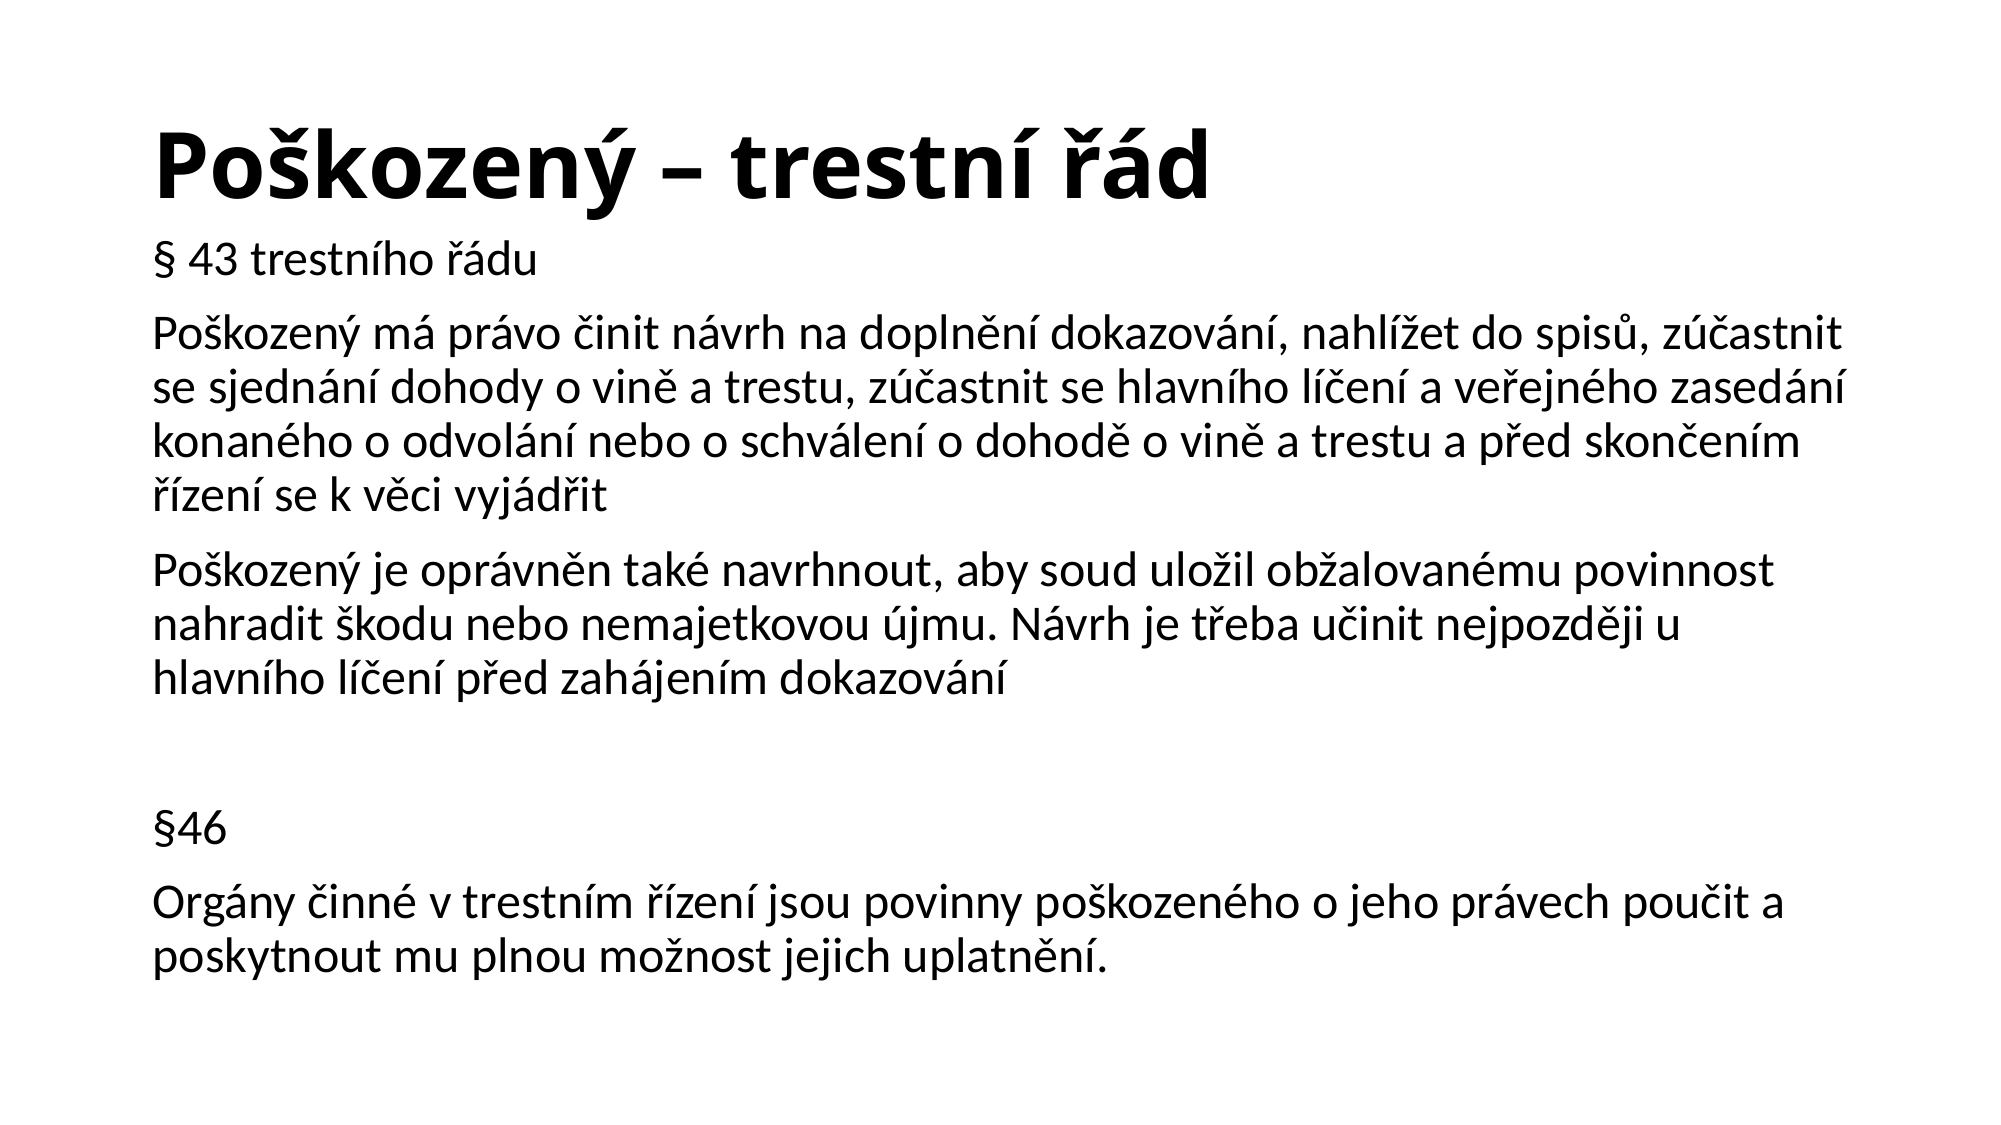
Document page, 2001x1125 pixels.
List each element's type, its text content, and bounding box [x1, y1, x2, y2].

list § 43 trestního řádu Poškozený má právo činit návrh na doplnění dokazování, nahlížet do spisů, zúčastnit se sjednání dohody o vině a trestu, zúčastnit se hlavního líčení a veřejného zasedání konaného o odvolání nebo o schválení o dohodě o vině a trestu a před skončením řízení se k věci vyjádřit Poškozený je oprávněn také navrhnout, aby soud uložil obžalovanému povinnost nahradit škodu nebo nemajetkovou újmu. Návrh je třeba učinit nejpozději u hlavního líčení před zahájením dokazování §46 Orgány činné v trestním řízení jsou povinny poškozeného o jeho právech poučit a poskytnout mu plnou možnost jejich uplatnění. [137, 224, 1863, 1014]
title Poškozený – trestní řád [137, 59, 1863, 224]
